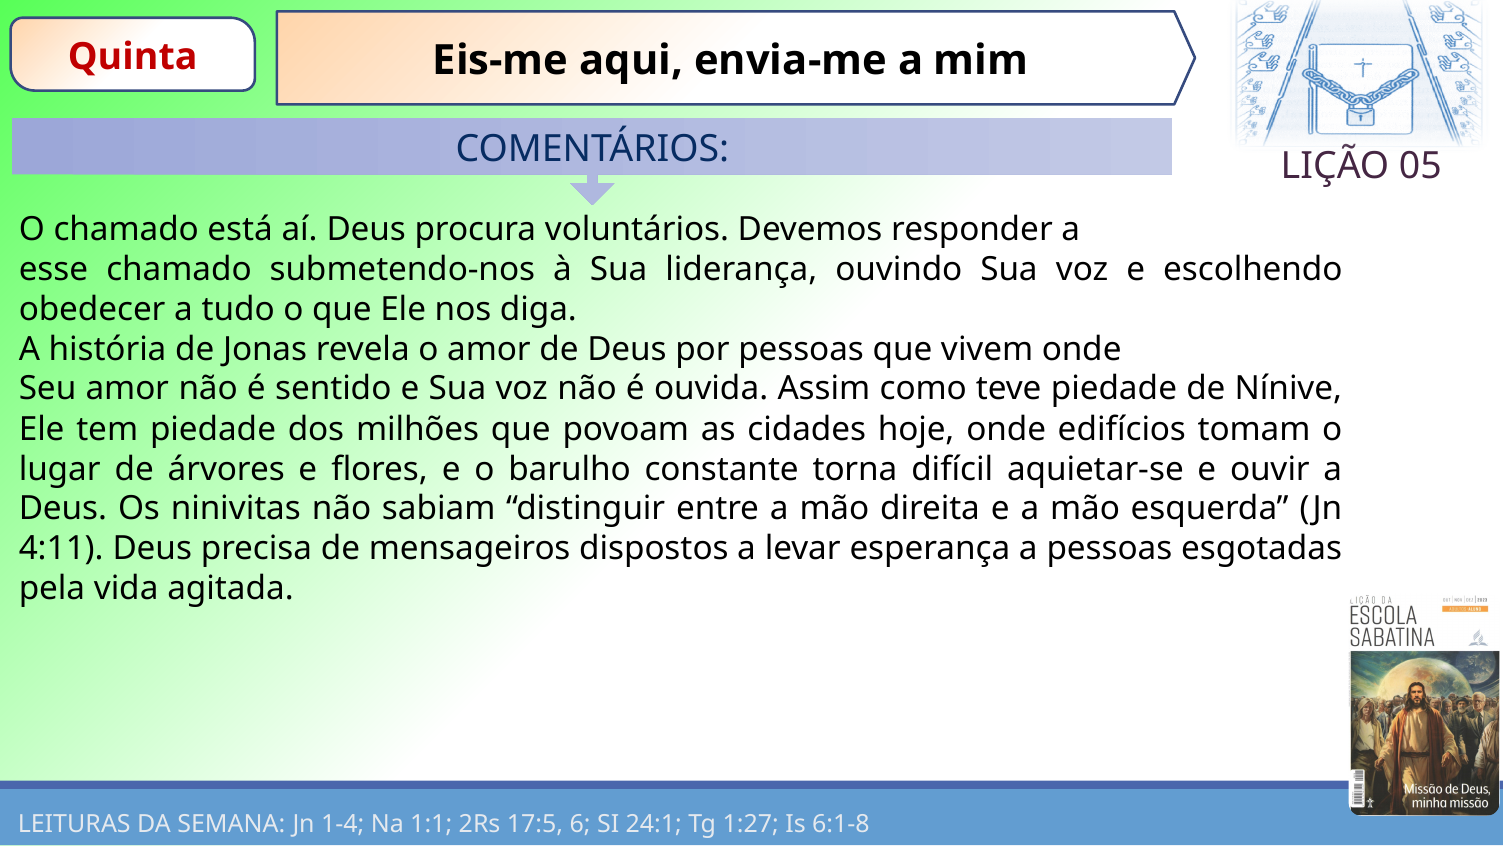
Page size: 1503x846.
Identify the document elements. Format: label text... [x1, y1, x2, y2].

text_box Eis-me aqui, envia-me a mim [275, 10, 1197, 106]
text_box O chamado está aí. Deus procura voluntários. Devemos responder a esse chamado submetendo-nos à Sua liderança, ouvindo Sua voz e escolhendo obedecer a tudo o que Ele nos diga. A história de Jonas revela o amor de Deus por pessoas que vivem onde Seu amor não é sentido e Sua voz não é ouvida. Assim como teve piedade de Nínive, Ele tem piedade dos milhões que povoam as cidades hoje, onde edifícios tomam o lugar de árvores e flores, e o barulho constante torna difícil aquietar-se e ouvir a Deus. Os ninivitas não sabiam “distinguir entre a mão direita e a mão esquerda” (Jn 4:11). Deus precisa de mensageiros dispostos a levar esperança a pessoas esgotadas pela vida agitada. [4, 199, 1360, 614]
text_box Quinta [9, 16, 257, 92]
text_box COMENTÁRIOS: [10, 116, 1174, 207]
picture [1348, 592, 1501, 817]
text_box LEITURAS DA SEMANA: Jn 1-4; Na 1:1; 2Rs 17:5, 6; SI 24:1; Tg 1:27; Is 6:1-8 [3, 799, 1421, 845]
picture [1225, 0, 1492, 156]
text_box LIÇÃO 05 [1265, 164, 1458, 194]
